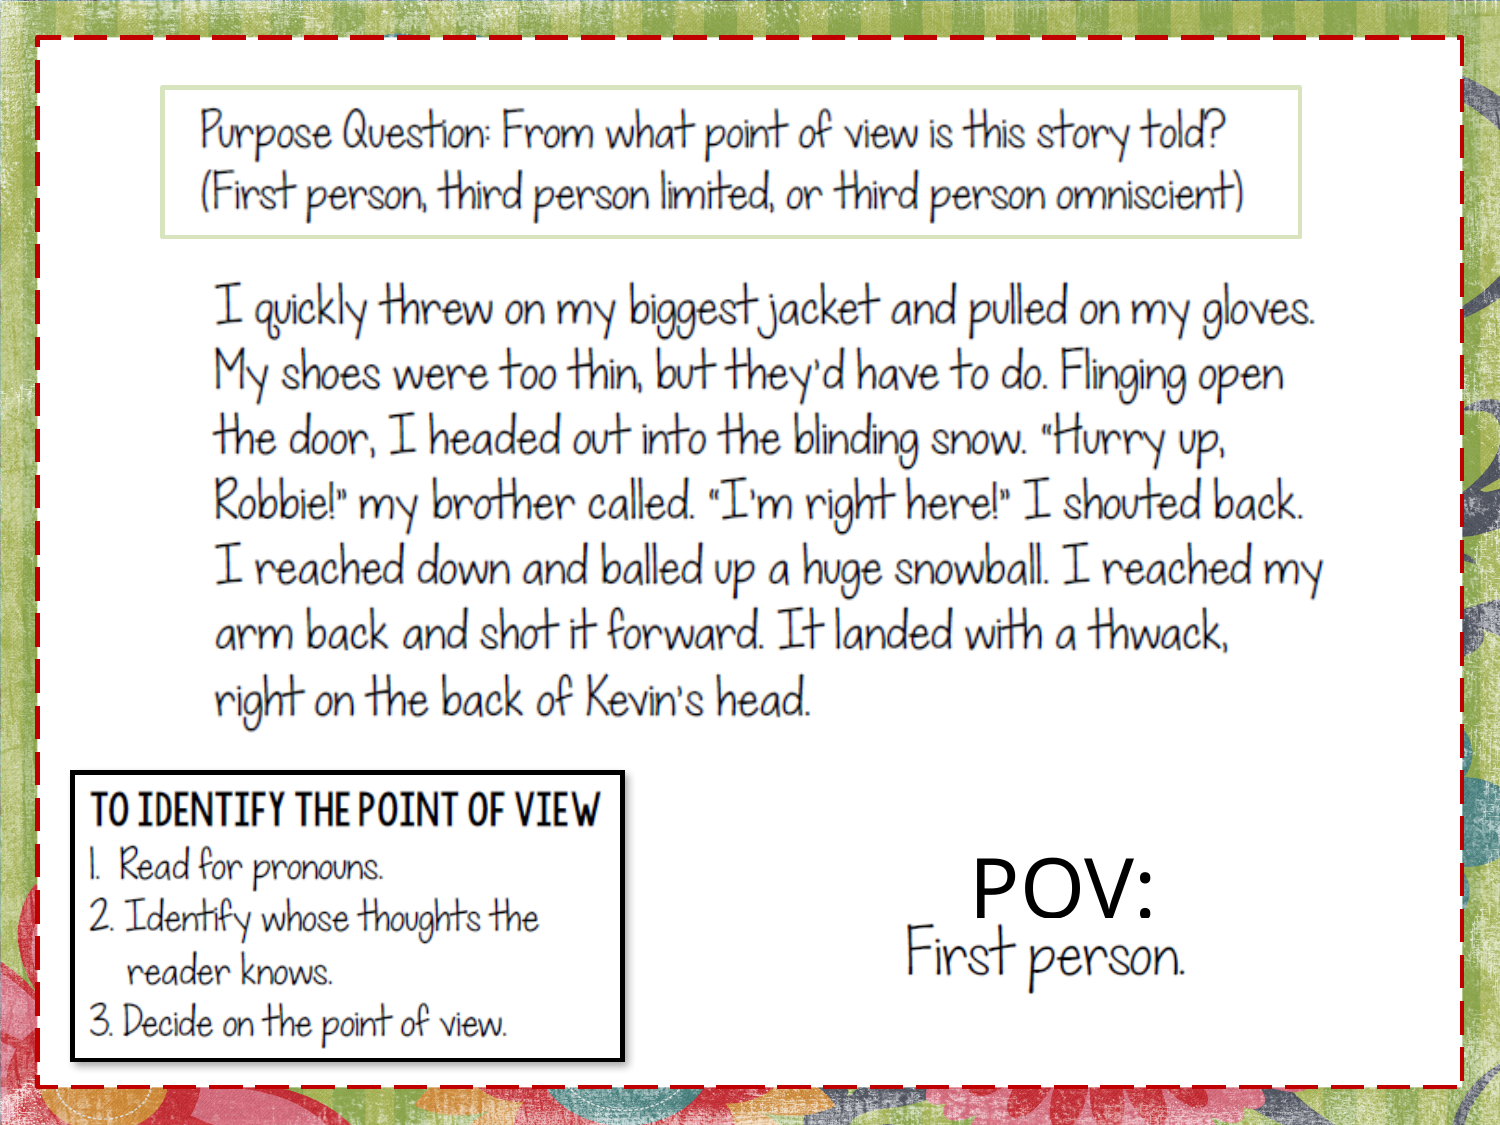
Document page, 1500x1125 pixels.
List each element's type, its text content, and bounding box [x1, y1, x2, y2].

text_box [160, 85, 1302, 239]
text_box [35, 35, 1464, 1089]
text_box POV: [791, 812, 1341, 948]
picture [0, 0, 1500, 1125]
